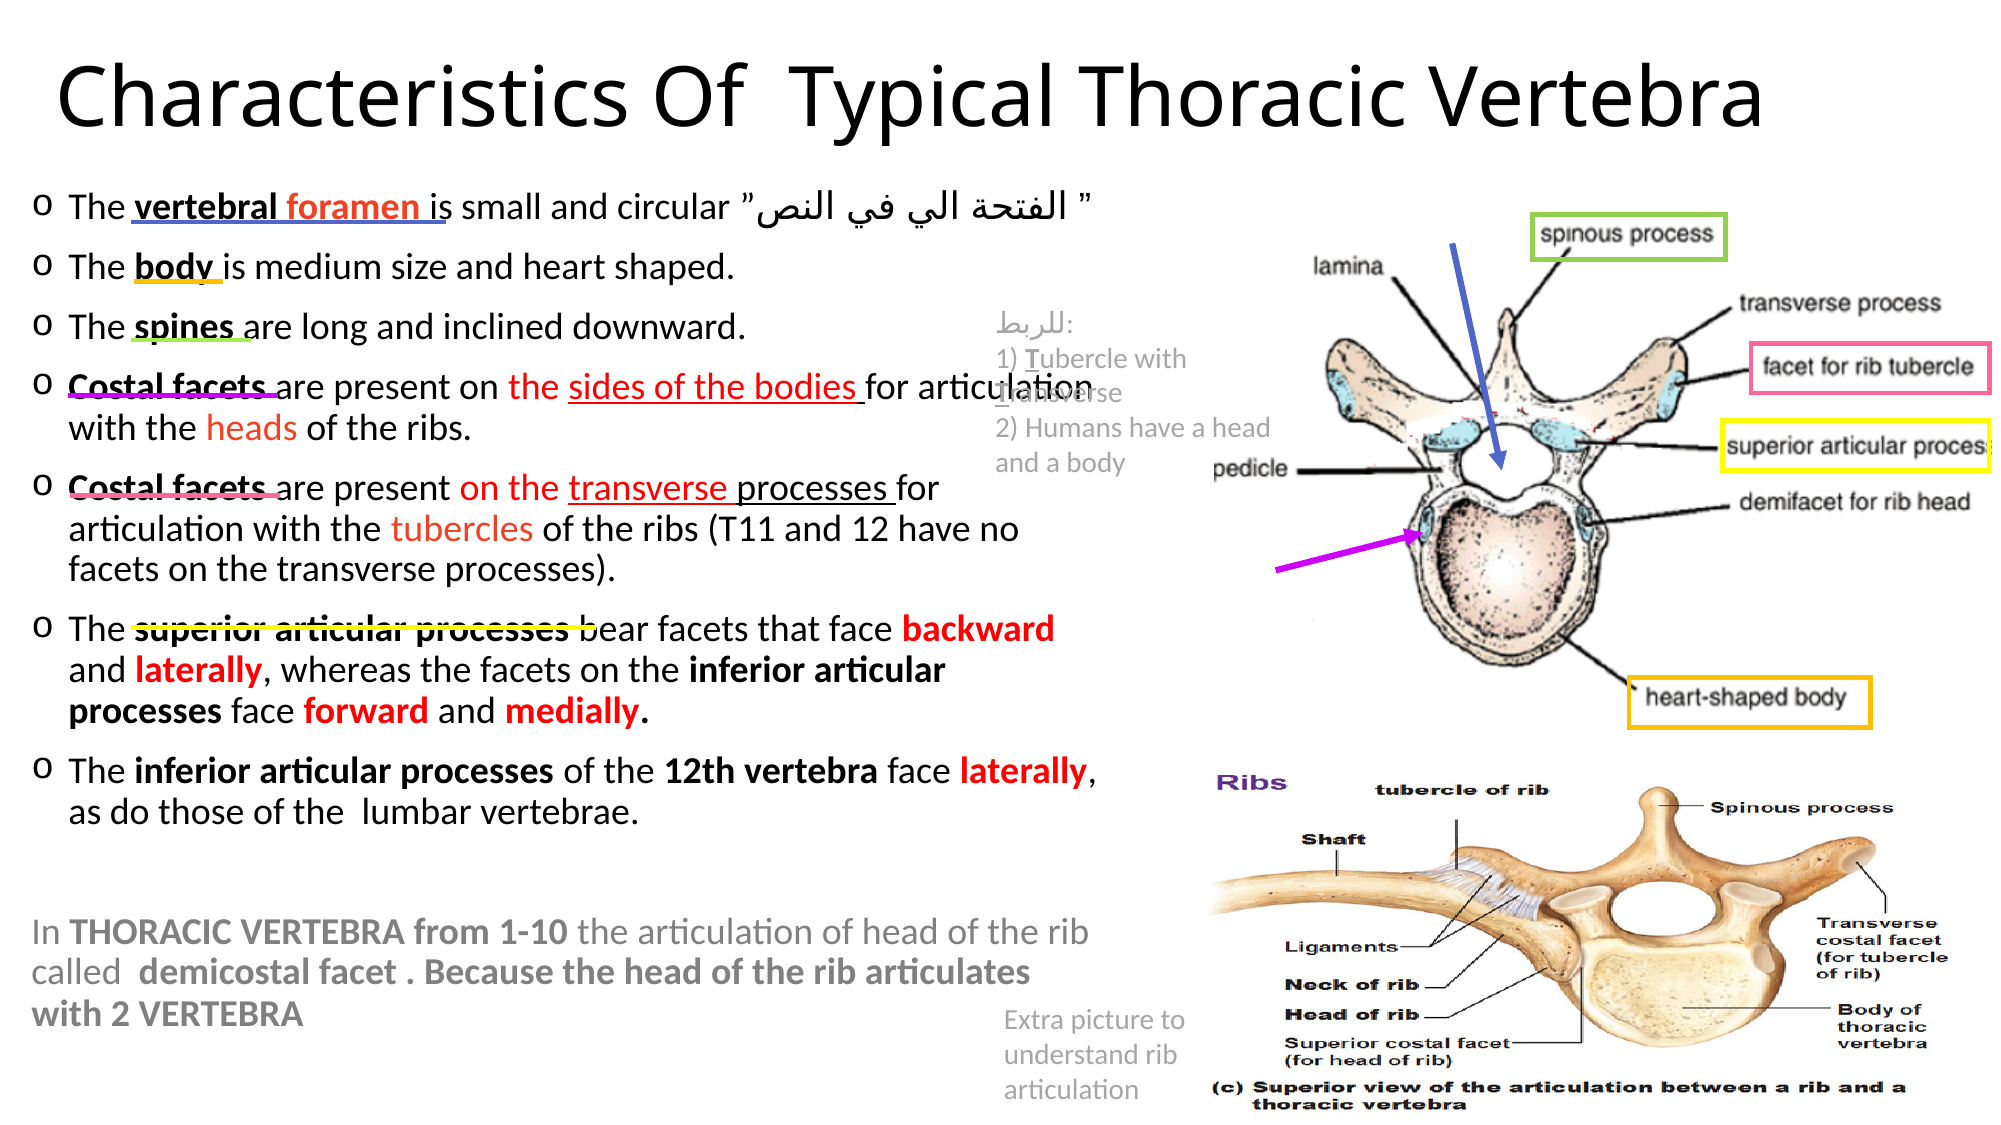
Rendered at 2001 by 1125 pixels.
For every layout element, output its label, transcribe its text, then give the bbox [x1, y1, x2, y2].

text_box Extra picture to understand rib articulation [989, 993, 1198, 1113]
picture [1198, 767, 1959, 1115]
list The vertebral foramen is small and circular ”الفتحة الي في النص ” The body is medium size and heart shaped. The spines are long and inclined downward. Costal facets are present on the sides of the bodies for articulation with the heads of the ribs. Costal facets are present on the transverse processes for articulation with the tubercles of the ribs (T11 and 12 have no facets on the transverse processes). The superior articular processes bear facets that face backward and laterally, whereas the facets on the inferior articular processes face forward and medially. The inferior articular processes of the 12th vertebra face laterally, as do those of the lumbar vertebrae. In THORACIC VERTEBRA from 1-10 the articulation of head of the rib called demicostal facet . Because the head of the rib articulates with 2 VERTEBRA [16, 179, 1118, 1052]
text_box للربط: 1) Tubercle with Transverse 2) Humans have a head and a body [980, 296, 1214, 487]
title Characteristics Of Typical Thoracic Vertebra [40, 26, 1902, 173]
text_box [1214, 212, 1992, 728]
